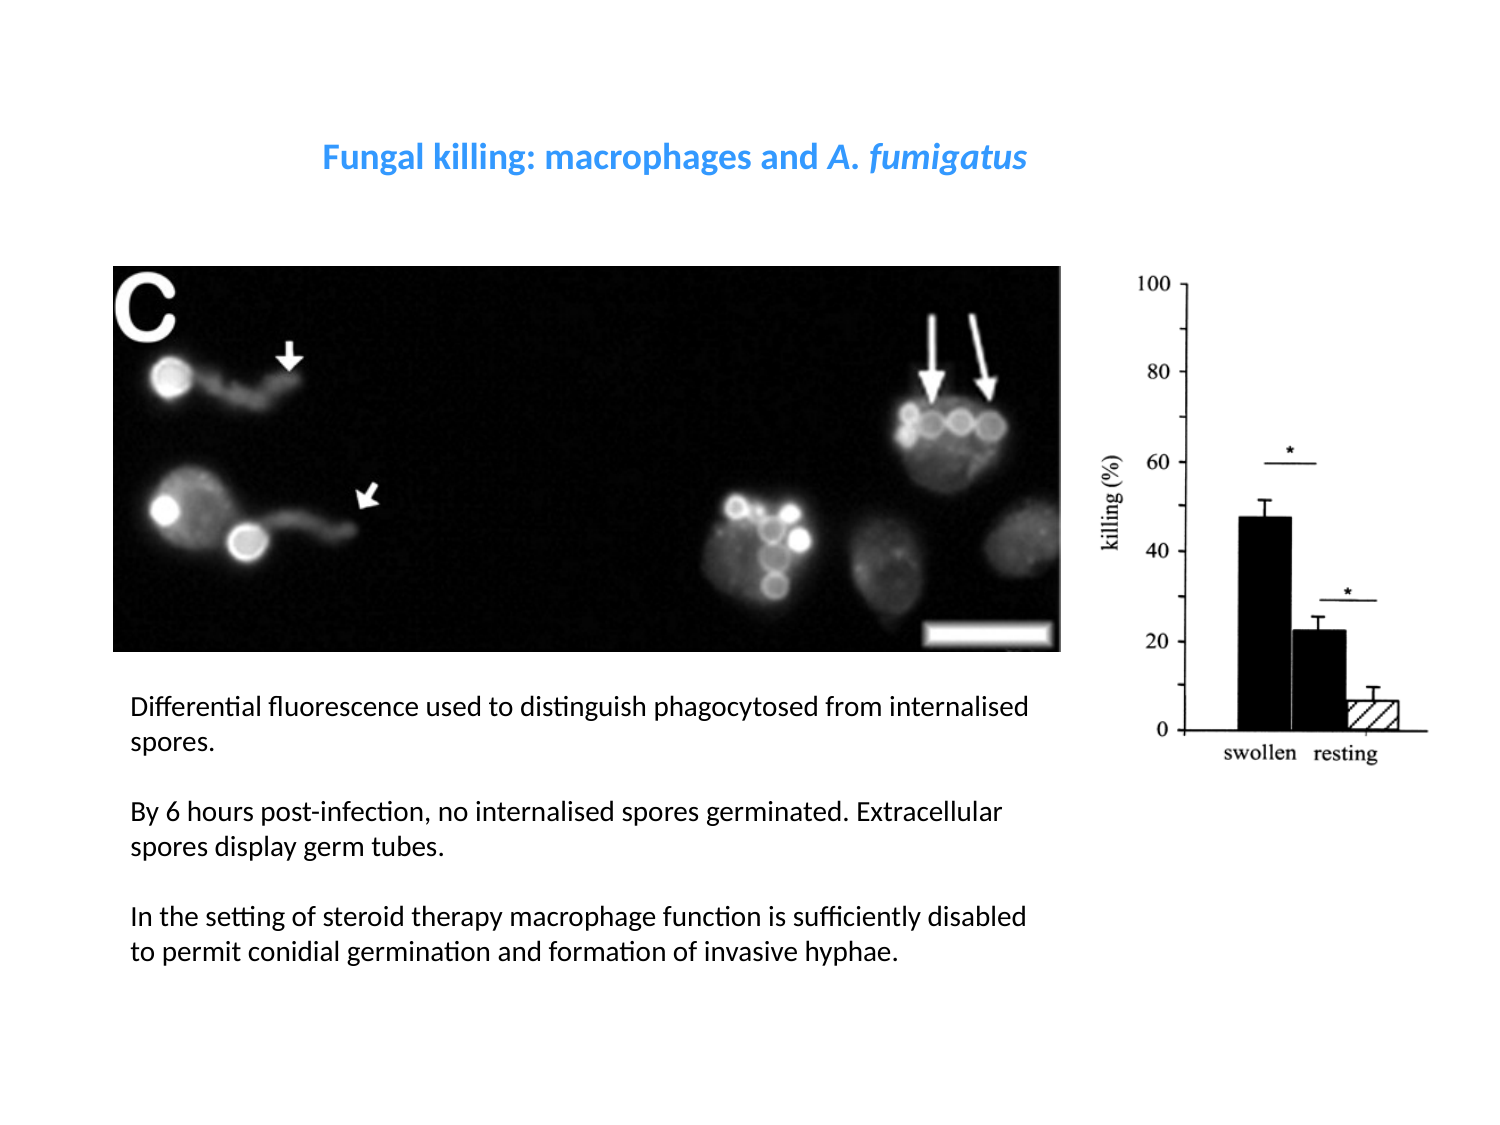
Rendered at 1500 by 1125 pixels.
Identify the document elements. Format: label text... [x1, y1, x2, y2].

text_box Fungal killing: macrophages and A. fumigatus [307, 124, 1043, 185]
picture [113, 266, 1061, 652]
picture [1092, 269, 1432, 770]
text_box Differential fluorescence used to distinguish phagocytosed from internalised spores. By 6 hours post-infection, no internalised spores germinated. Extracellular spores display germ tubes. In the setting of steroid therapy macrophage function is sufficiently disabled to permit conidial germination and formation of invasive hyphae. [115, 679, 1061, 1045]
